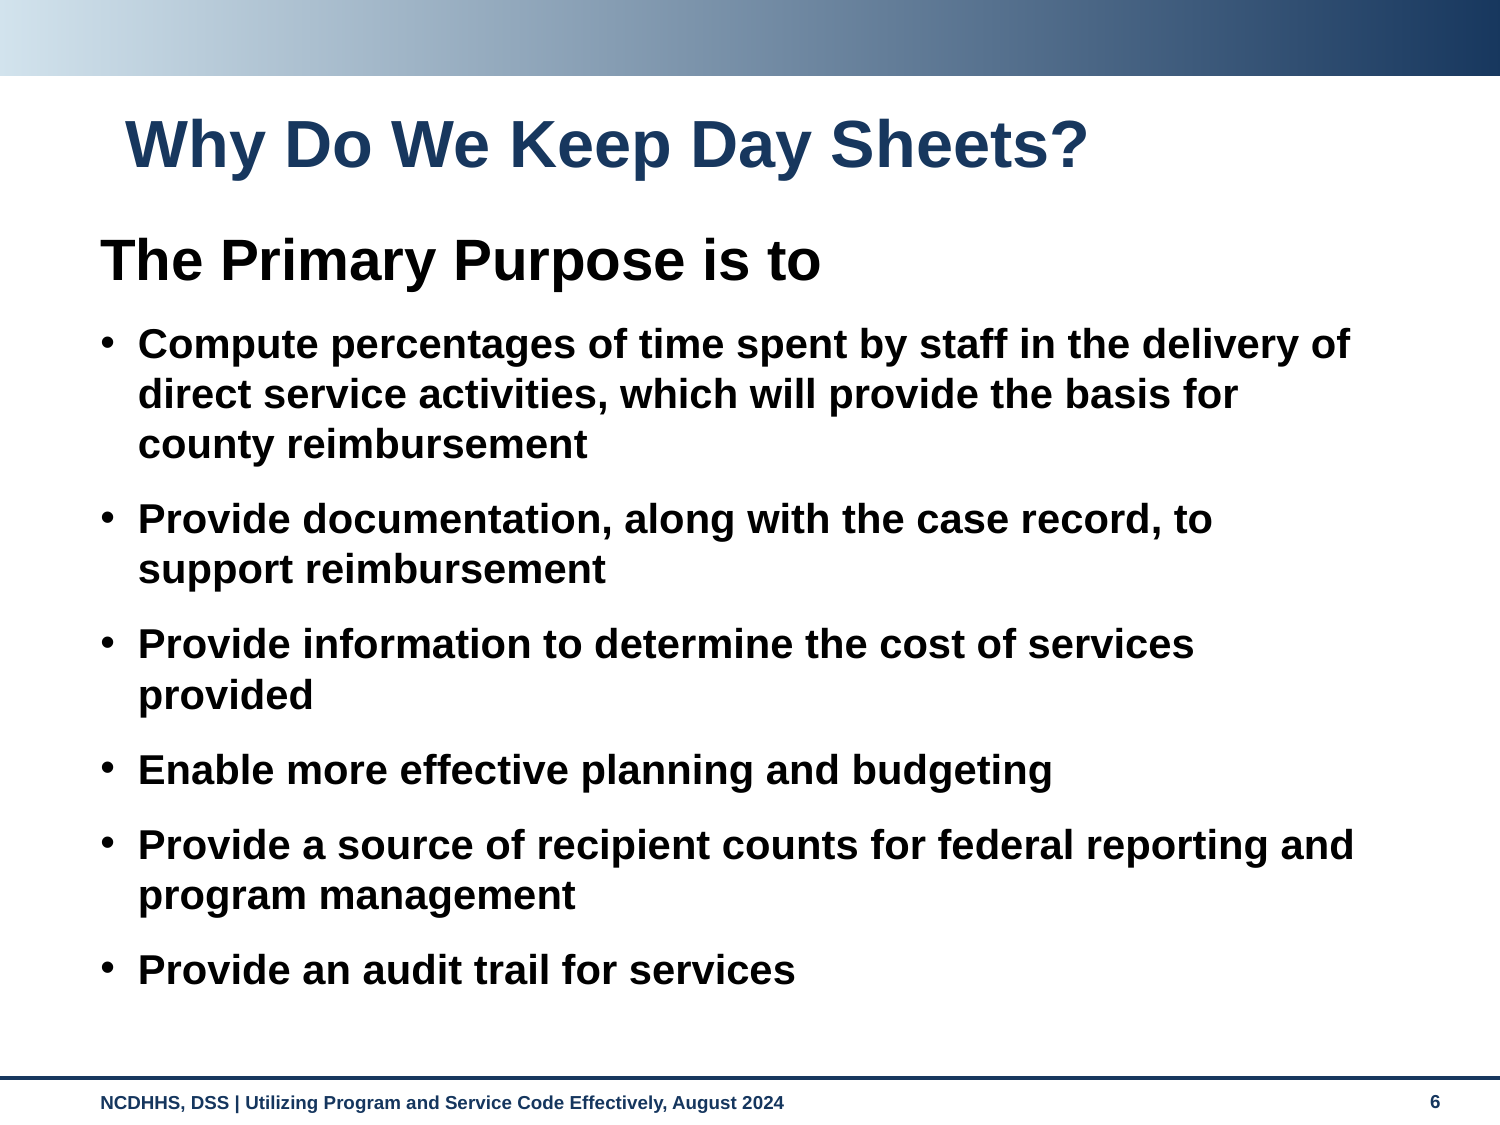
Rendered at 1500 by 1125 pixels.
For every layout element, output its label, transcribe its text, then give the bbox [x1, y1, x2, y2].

list The Primary Purpose is to Compute percentages of time spent by staff in the delivery of direct service activities, which will provide the basis for county reimbursement Provide documentation, along with the case record, to support reimbursement Provide information to determine the cost of services provided Enable more effective planning and budgeting Provide a source of recipient counts for federal reporting and program management Provide an audit trail for services [85, 214, 1380, 1002]
title Why Do We Keep Day Sheets? [110, 102, 1398, 193]
